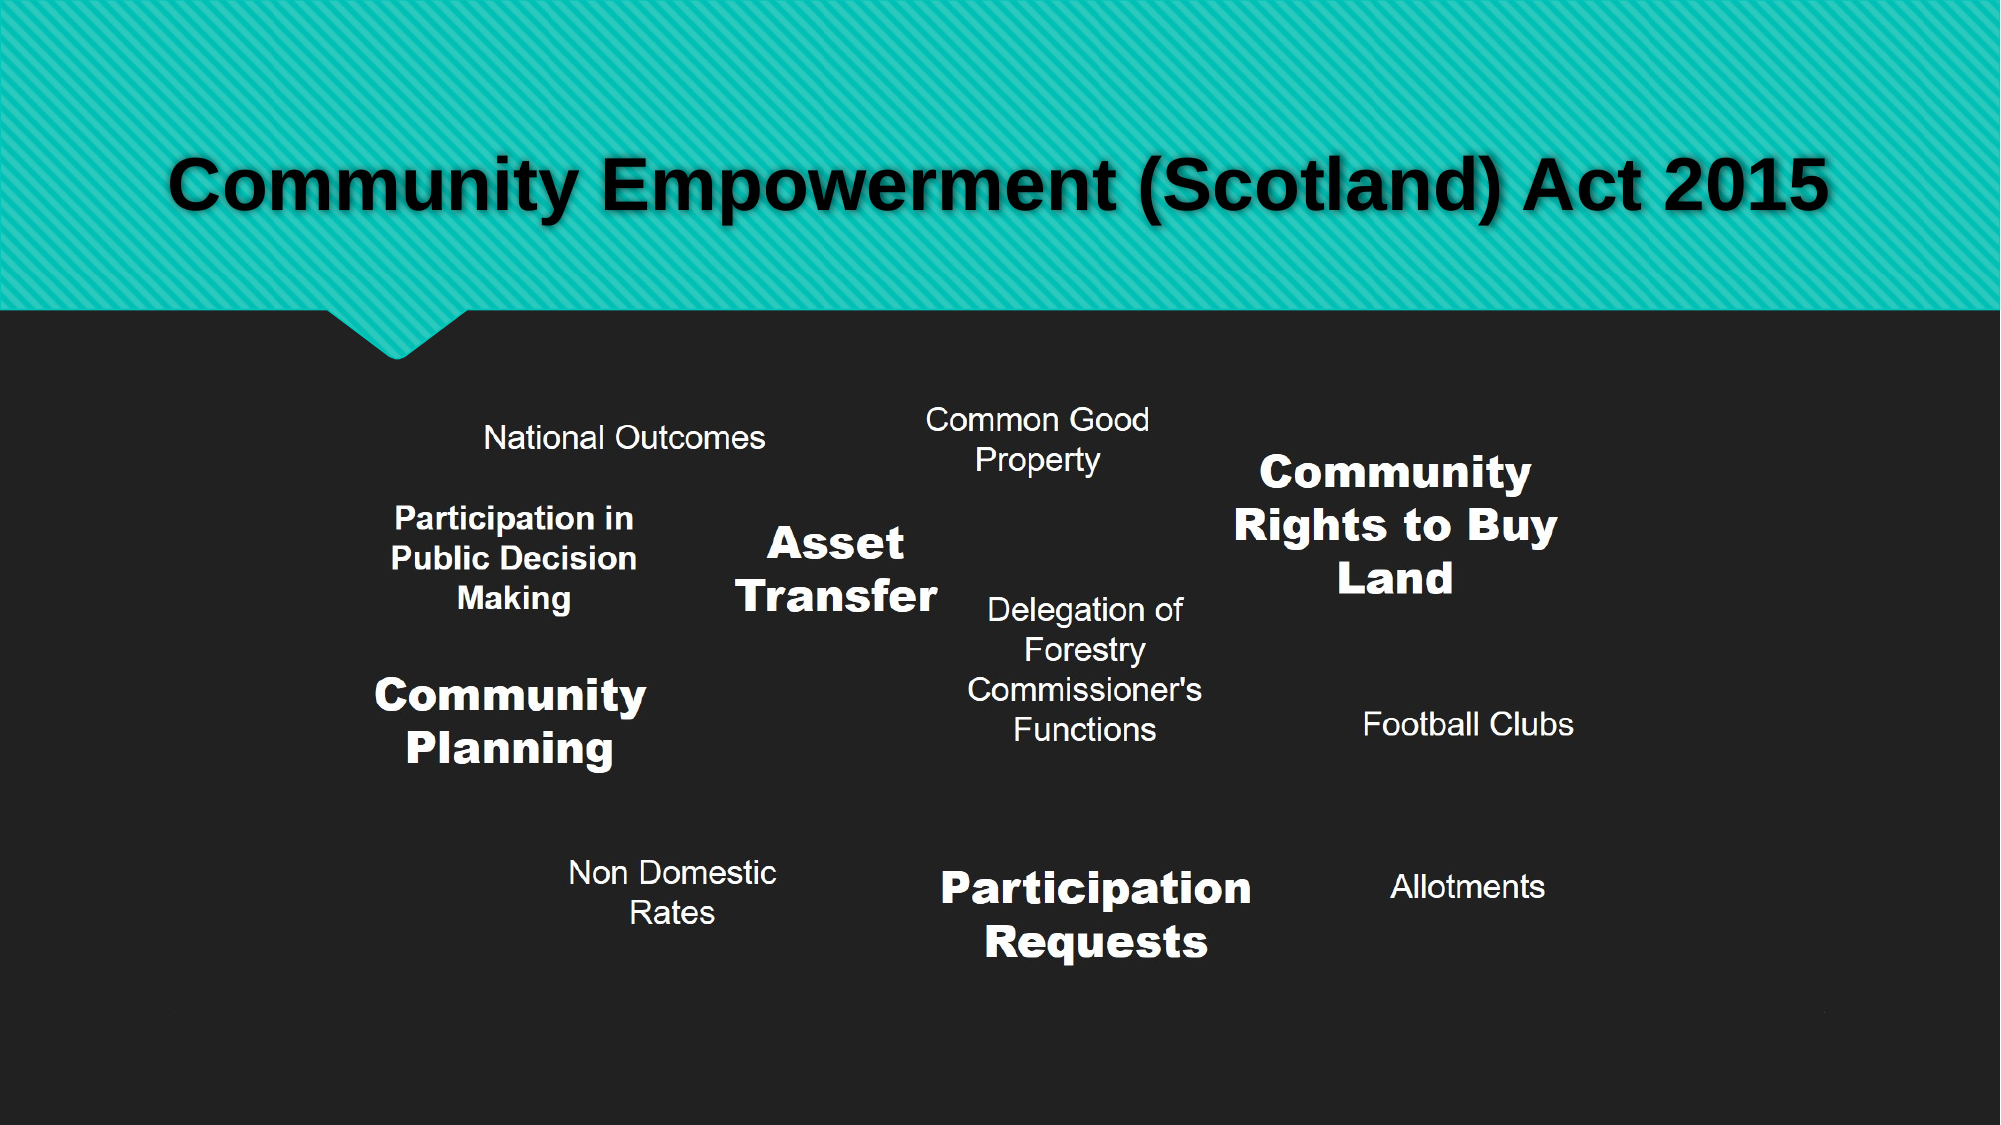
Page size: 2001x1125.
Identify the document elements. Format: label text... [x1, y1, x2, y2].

picture [174, 396, 1826, 1013]
title Community Empowerment (Scotland) Act 2015 [132, 73, 1868, 233]
